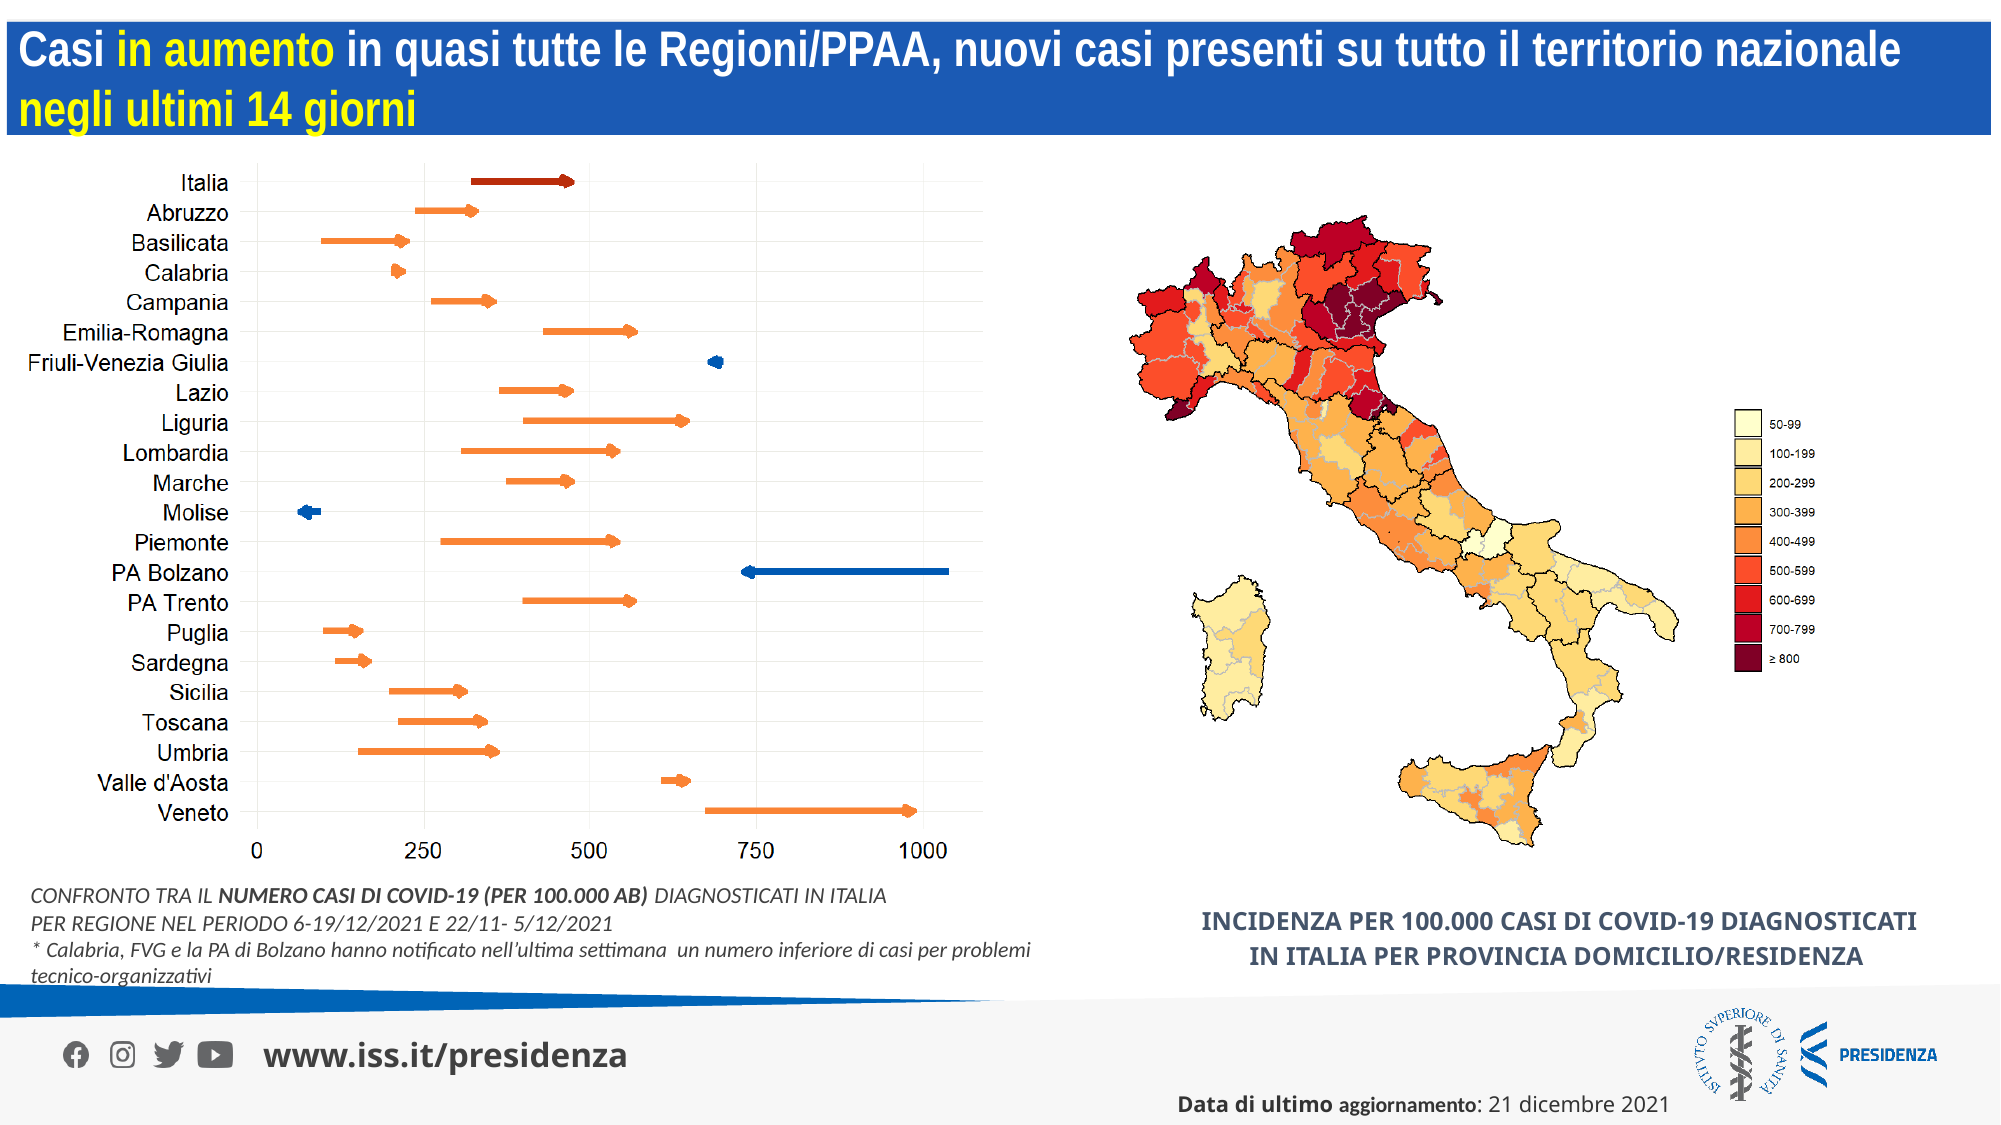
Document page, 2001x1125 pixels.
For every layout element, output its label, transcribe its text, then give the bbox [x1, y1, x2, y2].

picture [1694, 1008, 1937, 1101]
text_box Casi in aumento in quasi tutte le Regioni/PPAA, nuovi casi presenti su tutto il territorio nazionale negli ultimi 14 giorni [3, 8, 2000, 144]
text_box incidenza per 100.000 casi di COVID-19 diagnosticati in Italia per provincia domicilio/residenza [1181, 894, 1939, 978]
picture [63, 1041, 233, 1068]
text_box CONFRONTO TRA IL NUMERO CASI DI COVID-19 (PER 100.000 AB) DIAGNOSTICATI IN ITALIA PER REGIONE NEL PERIODO 6-19/12/2021 E 22/11- 5/12/2021 * Calabria, FVG e la PA di Bolzano hanno notificato nell’ultima settimana un numero inferiore di casi per problemi tecnico-organizzativi [15, 874, 1105, 1022]
picture [6, 19, 1992, 135]
text_box Data di ultimo aggiornamento: 21 dicembre 2021 [1162, 1083, 1686, 1125]
picture [15, 151, 1933, 893]
